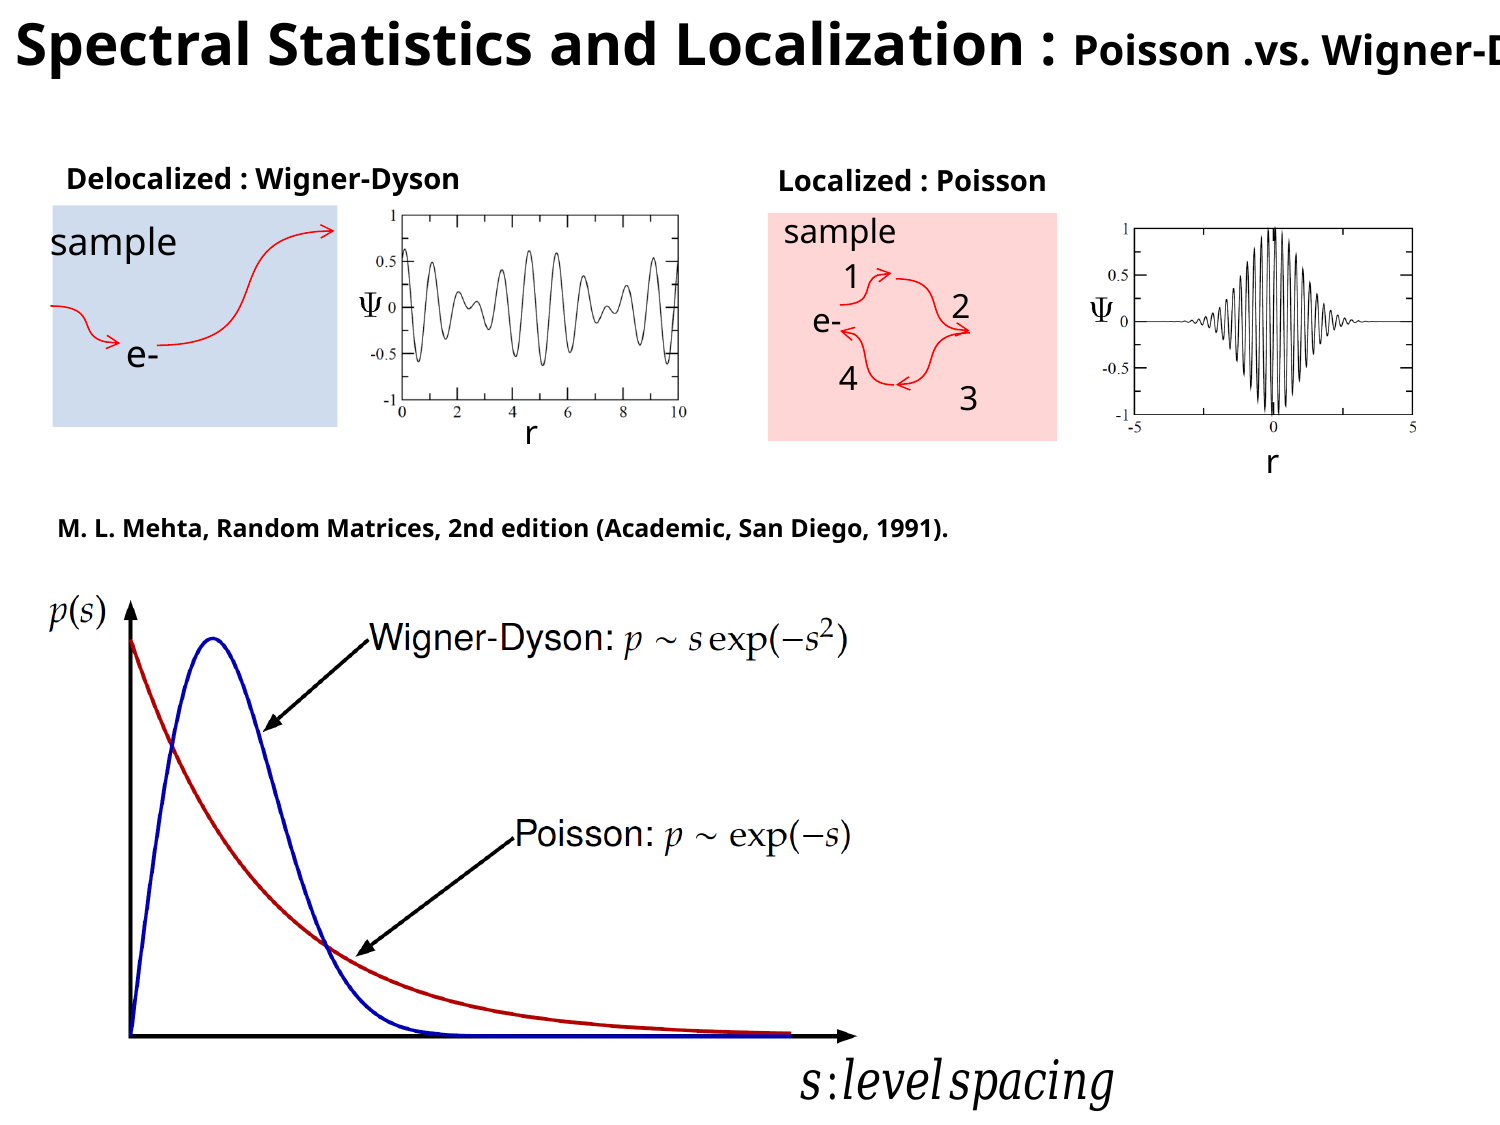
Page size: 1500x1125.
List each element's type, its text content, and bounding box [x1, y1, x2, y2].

text_box M. L. Mehta, Random Matrices, 2nd edition (Academic, San Diego, 1991). [42, 505, 1316, 550]
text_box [42, 590, 1119, 1113]
text_box Spectral Statistics and Localization : Poisson .vs. Wigner-Dyson [0, 0, 1500, 85]
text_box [50, 152, 687, 449]
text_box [765, 154, 1418, 478]
